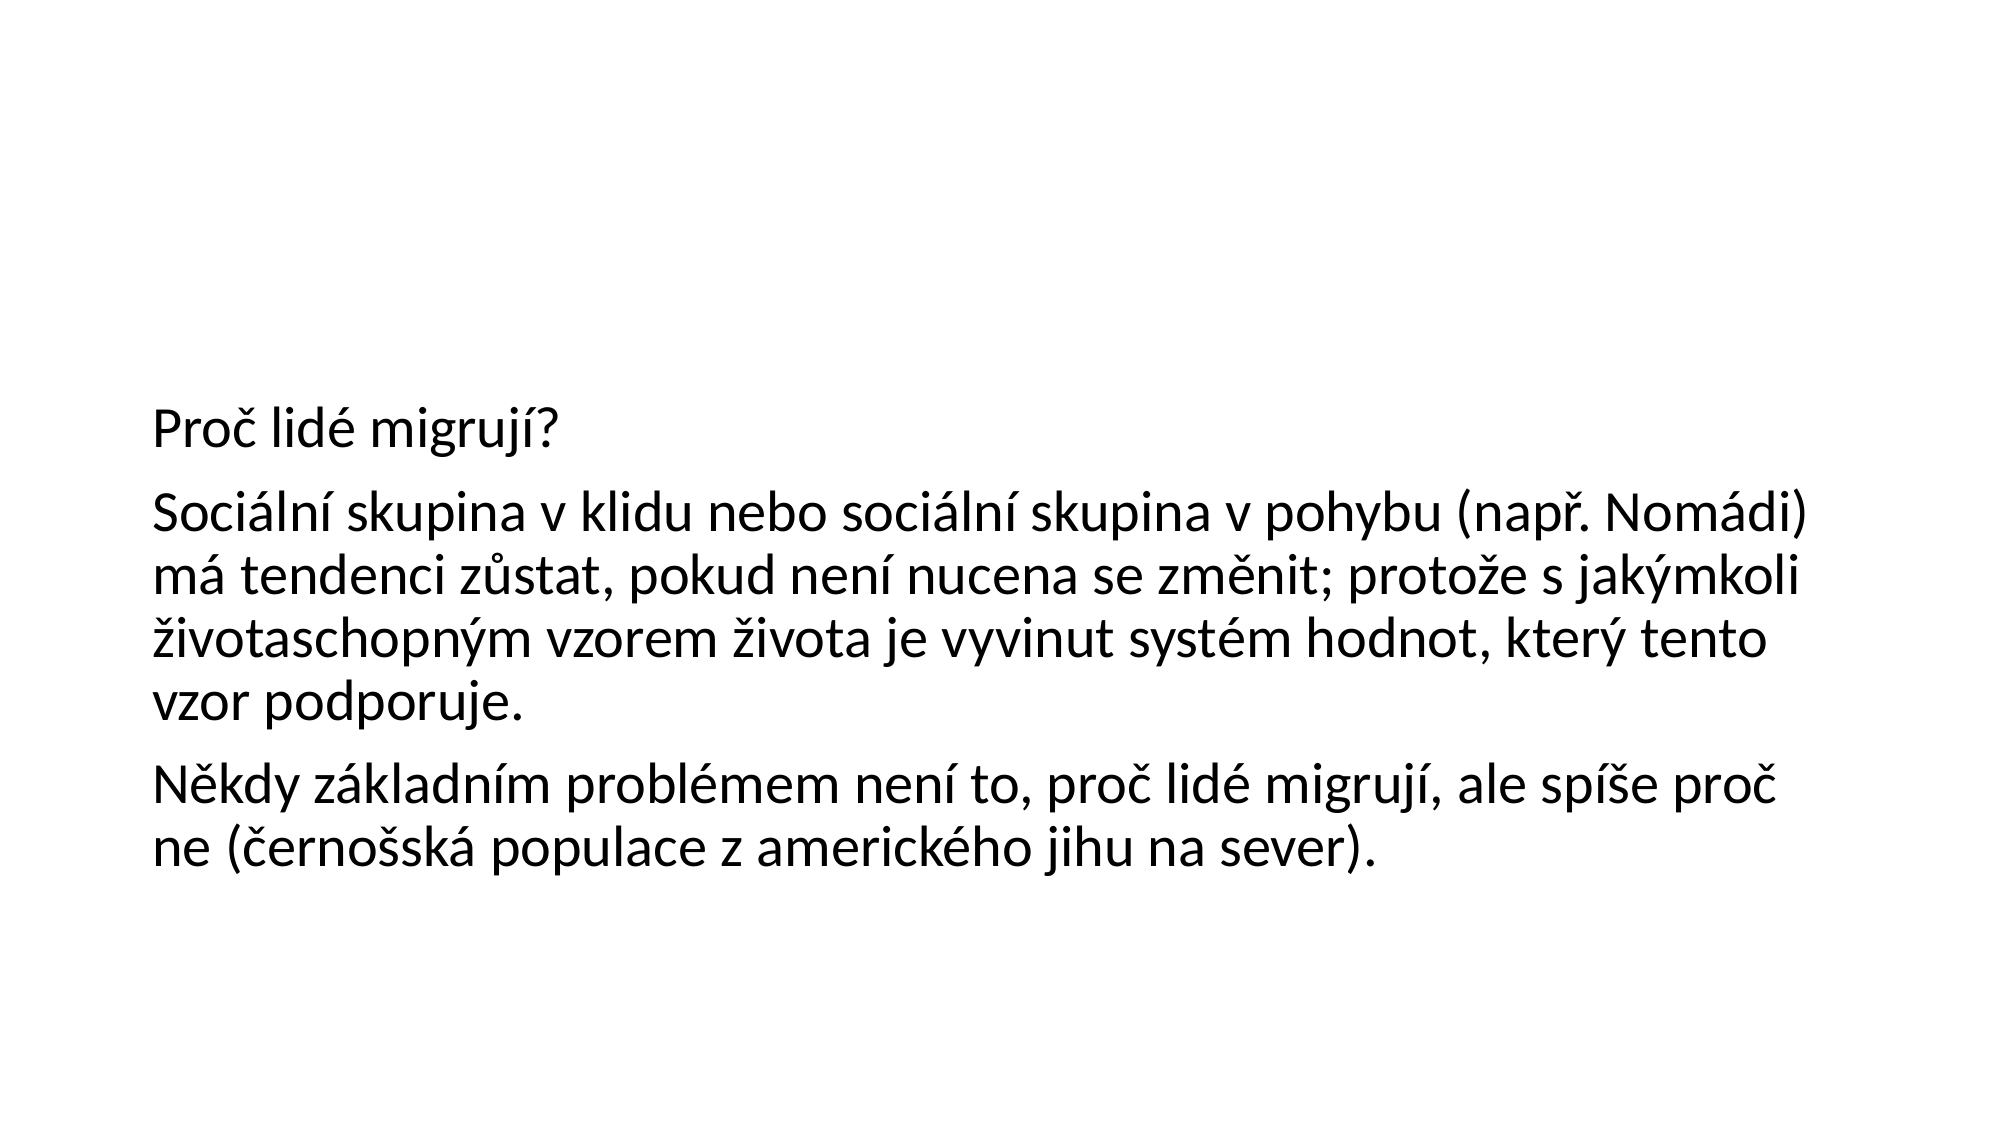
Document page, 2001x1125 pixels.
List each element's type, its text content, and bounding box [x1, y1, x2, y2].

list Proč lidé migrují? Sociální skupina v klidu nebo sociální skupina v pohybu (např. Nomádi) má tendenci zůstat, pokud není nucena se změnit; protože s jakýmkoli životaschopným vzorem života je vyvinut systém hodnot, který tento vzor podporuje. Někdy základním problémem není to, proč lidé migrují, ale spíše proč ne (černošská populace z amerického jihu na sever). [137, 299, 1863, 1014]
